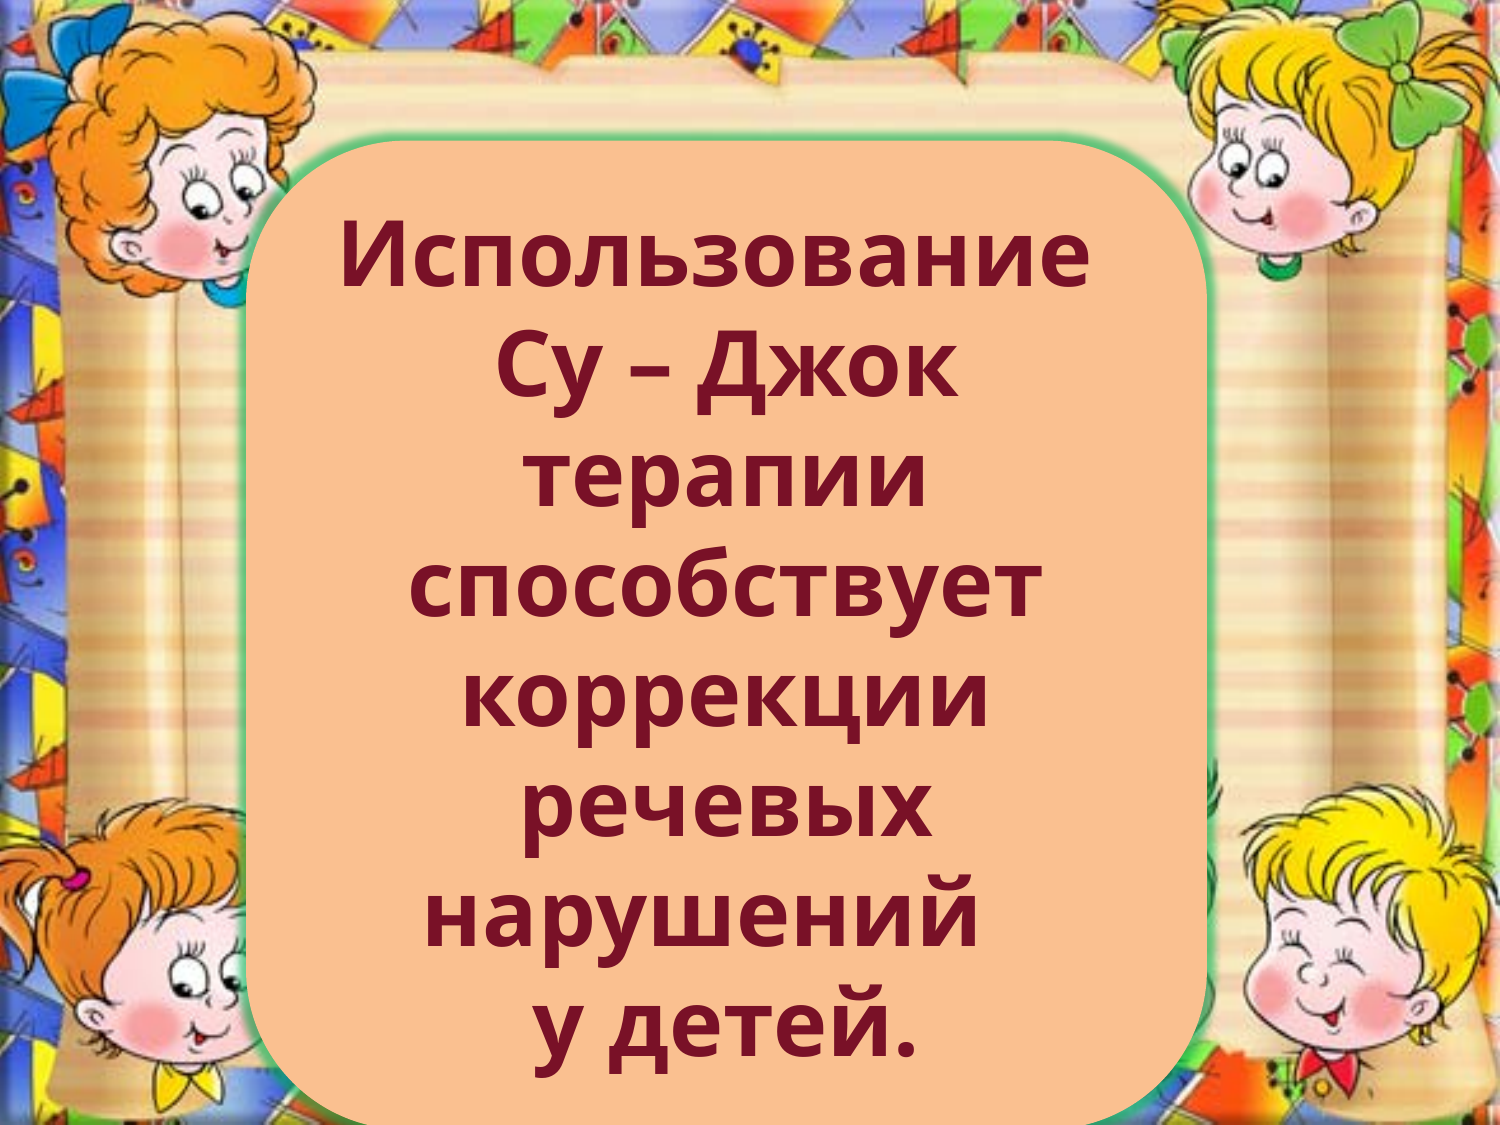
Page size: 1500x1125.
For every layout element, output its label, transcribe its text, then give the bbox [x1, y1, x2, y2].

text_box Использование Су – Джок терапии способствует коррекции речевых нарушений у детей. [243, 138, 1210, 1125]
picture [0, 0, 1500, 1125]
